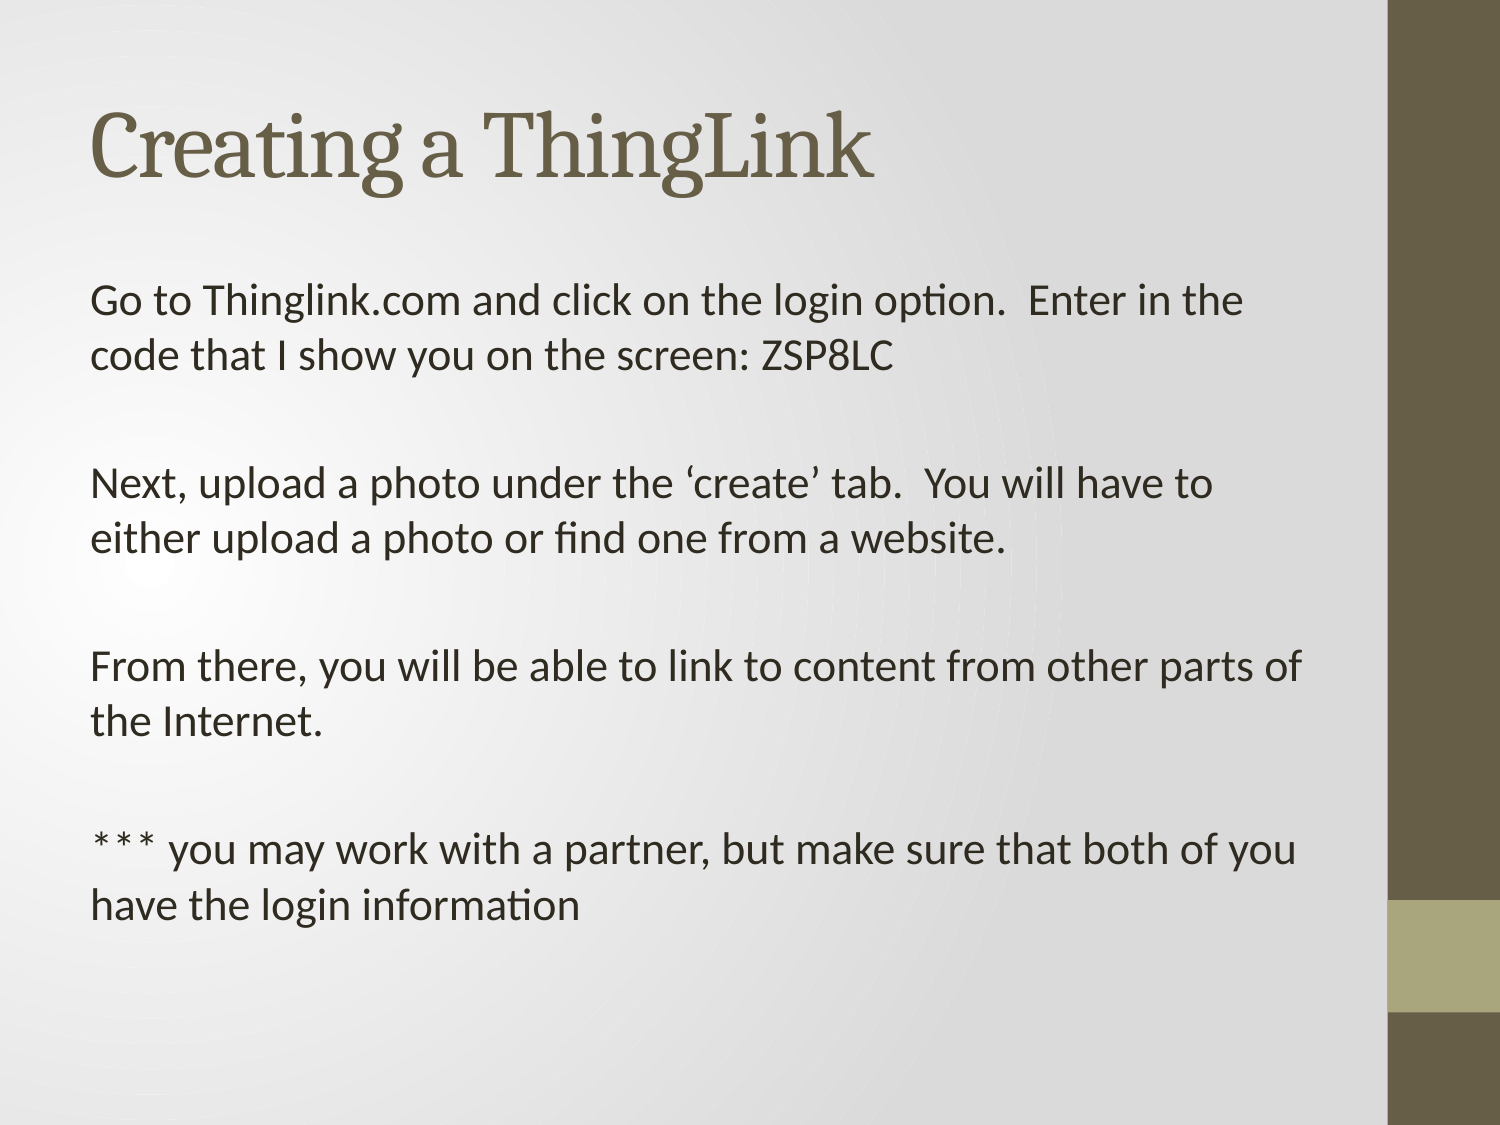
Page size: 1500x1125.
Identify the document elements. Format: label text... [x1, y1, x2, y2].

list Go to Thinglink.com and click on the login option. Enter in the code that I show you on the screen: ZSP8LC Next, upload a photo under the ‘create’ tab. You will have to either upload a photo or find one from a website. From there, you will be able to link to content from other parts of the Internet. *** you may work with a partner, but make sure that both of you have the login information [75, 262, 1325, 1050]
title Creating a ThingLink [75, 45, 1325, 233]
